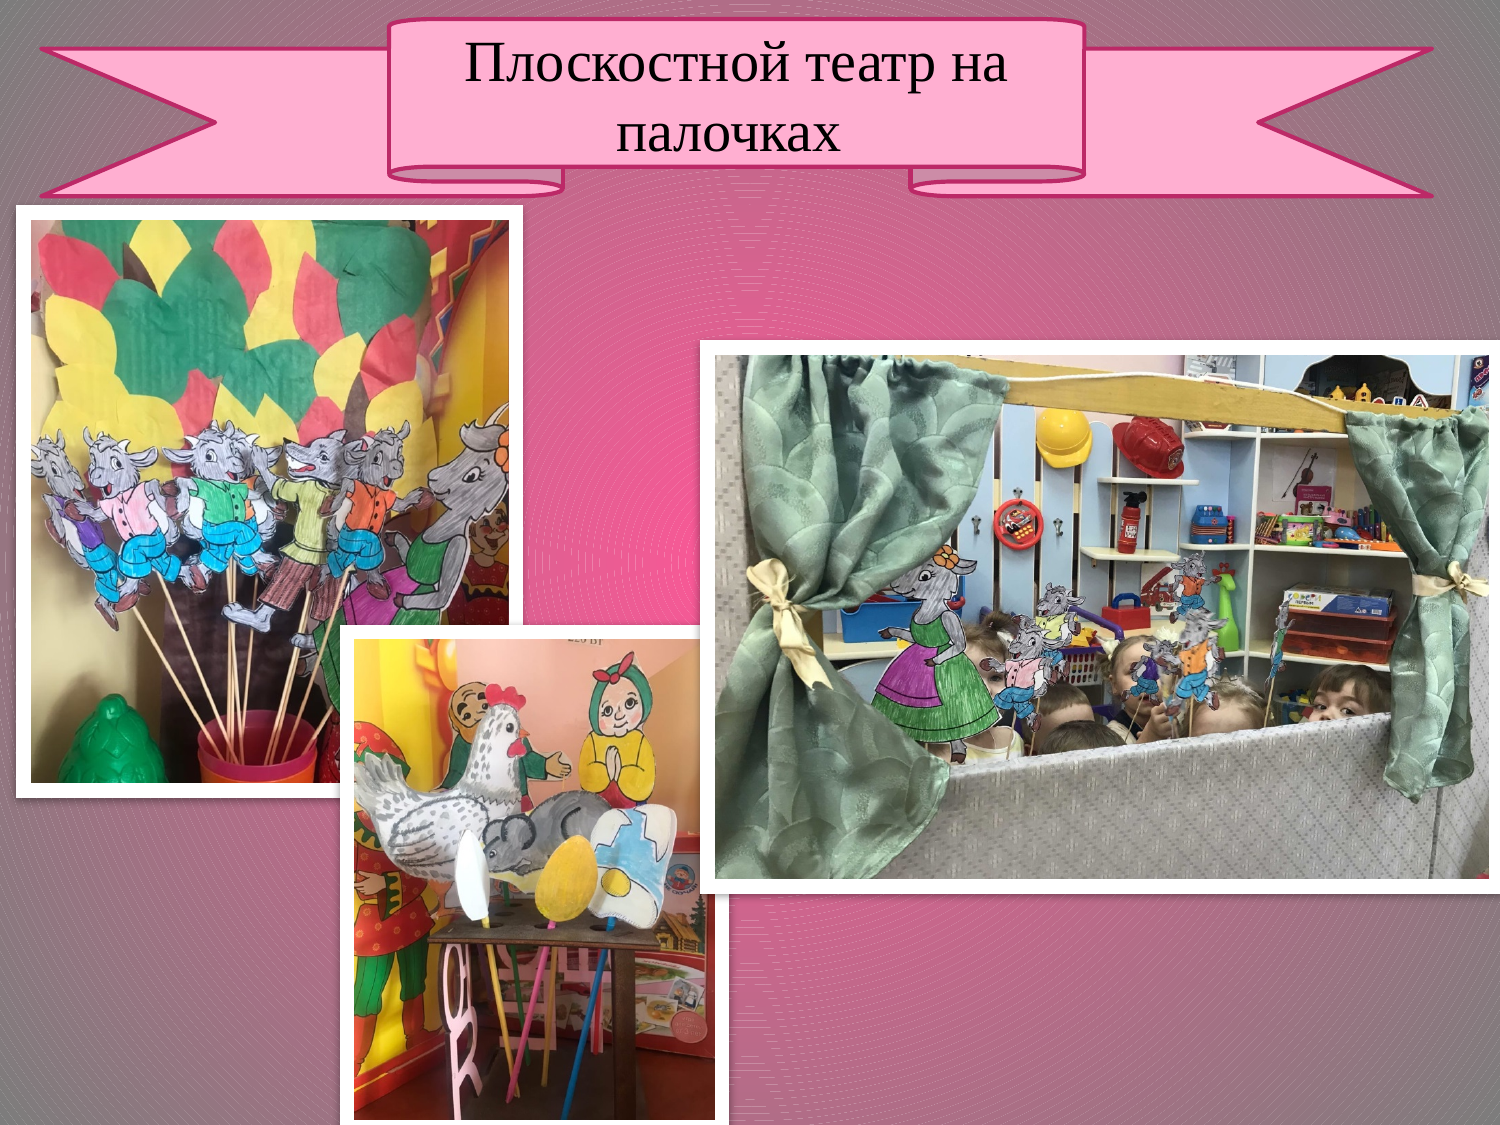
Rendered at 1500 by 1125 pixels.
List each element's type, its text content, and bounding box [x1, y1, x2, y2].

picture [30, 219, 1490, 1120]
text_box Плоскостной театр на палочках [39, 16, 1435, 199]
